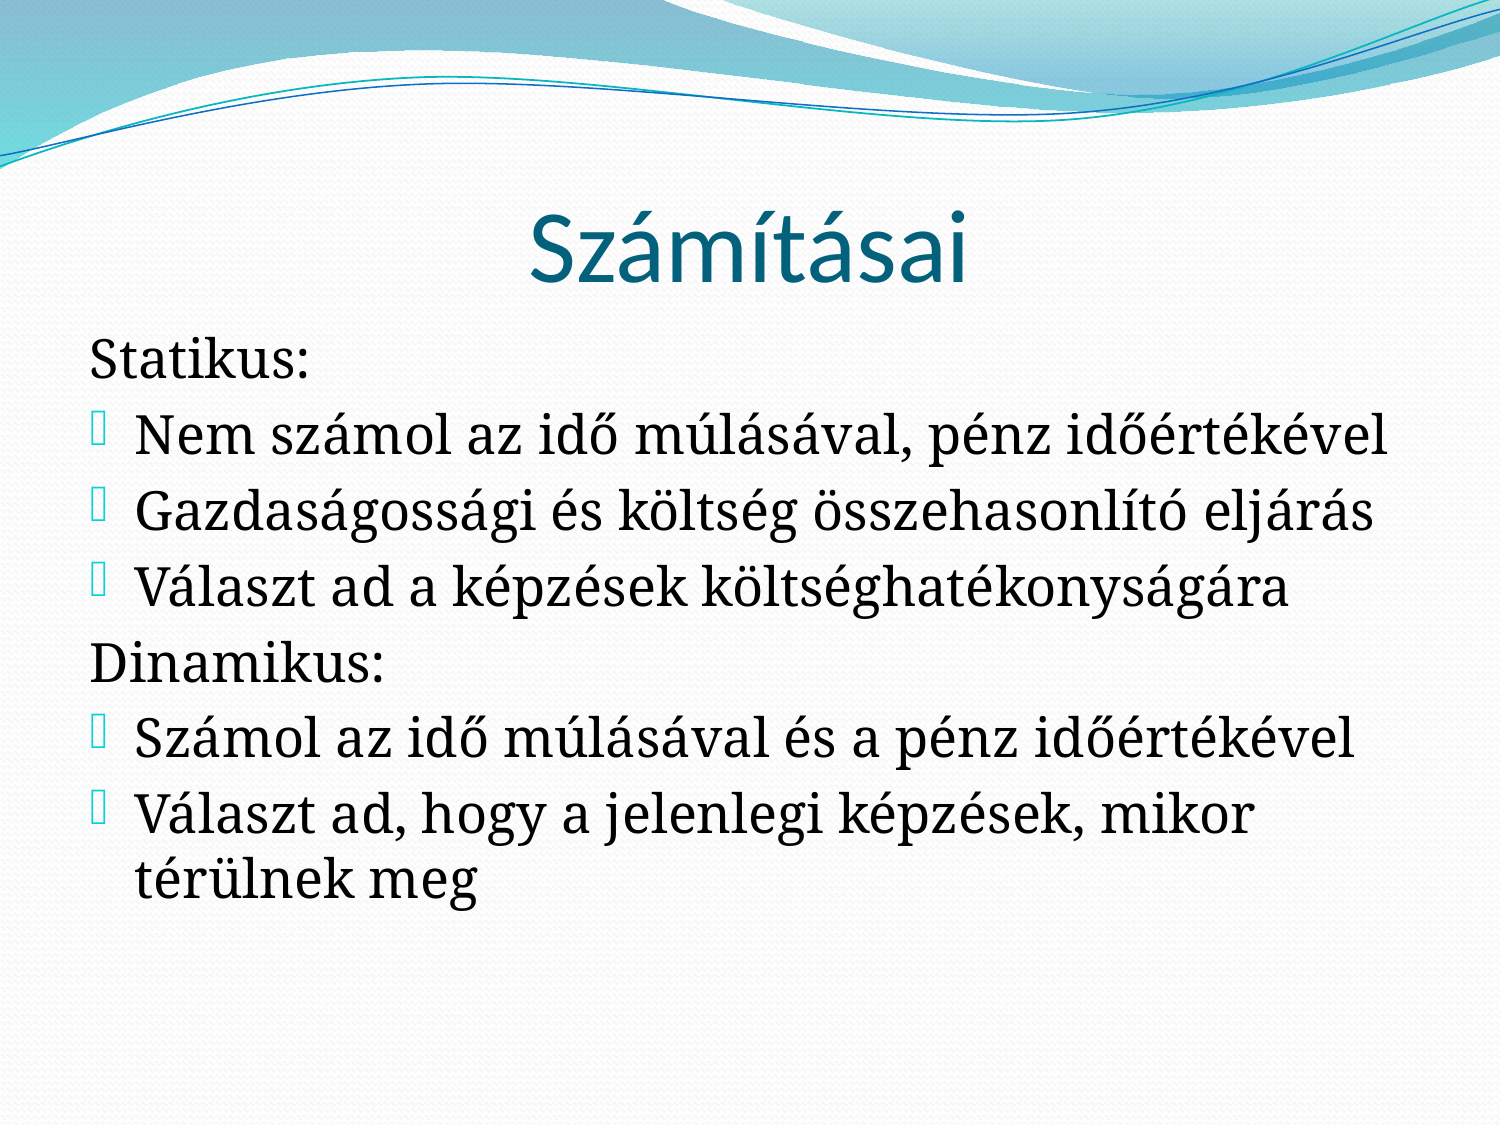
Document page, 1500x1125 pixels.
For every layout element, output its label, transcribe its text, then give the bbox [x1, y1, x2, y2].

list Statikus: Nem számol az idő múlásával, pénz időértékével Gazdaságossági és költség összehasonlító eljárás Választ ad a képzések költséghatékonyságára Dinamikus: Számol az idő múlásával és a pénz időértékével Választ ad, hogy a jelenlegi képzések, mikor térülnek meg [75, 317, 1425, 1038]
title Számításai [75, 115, 1425, 303]
